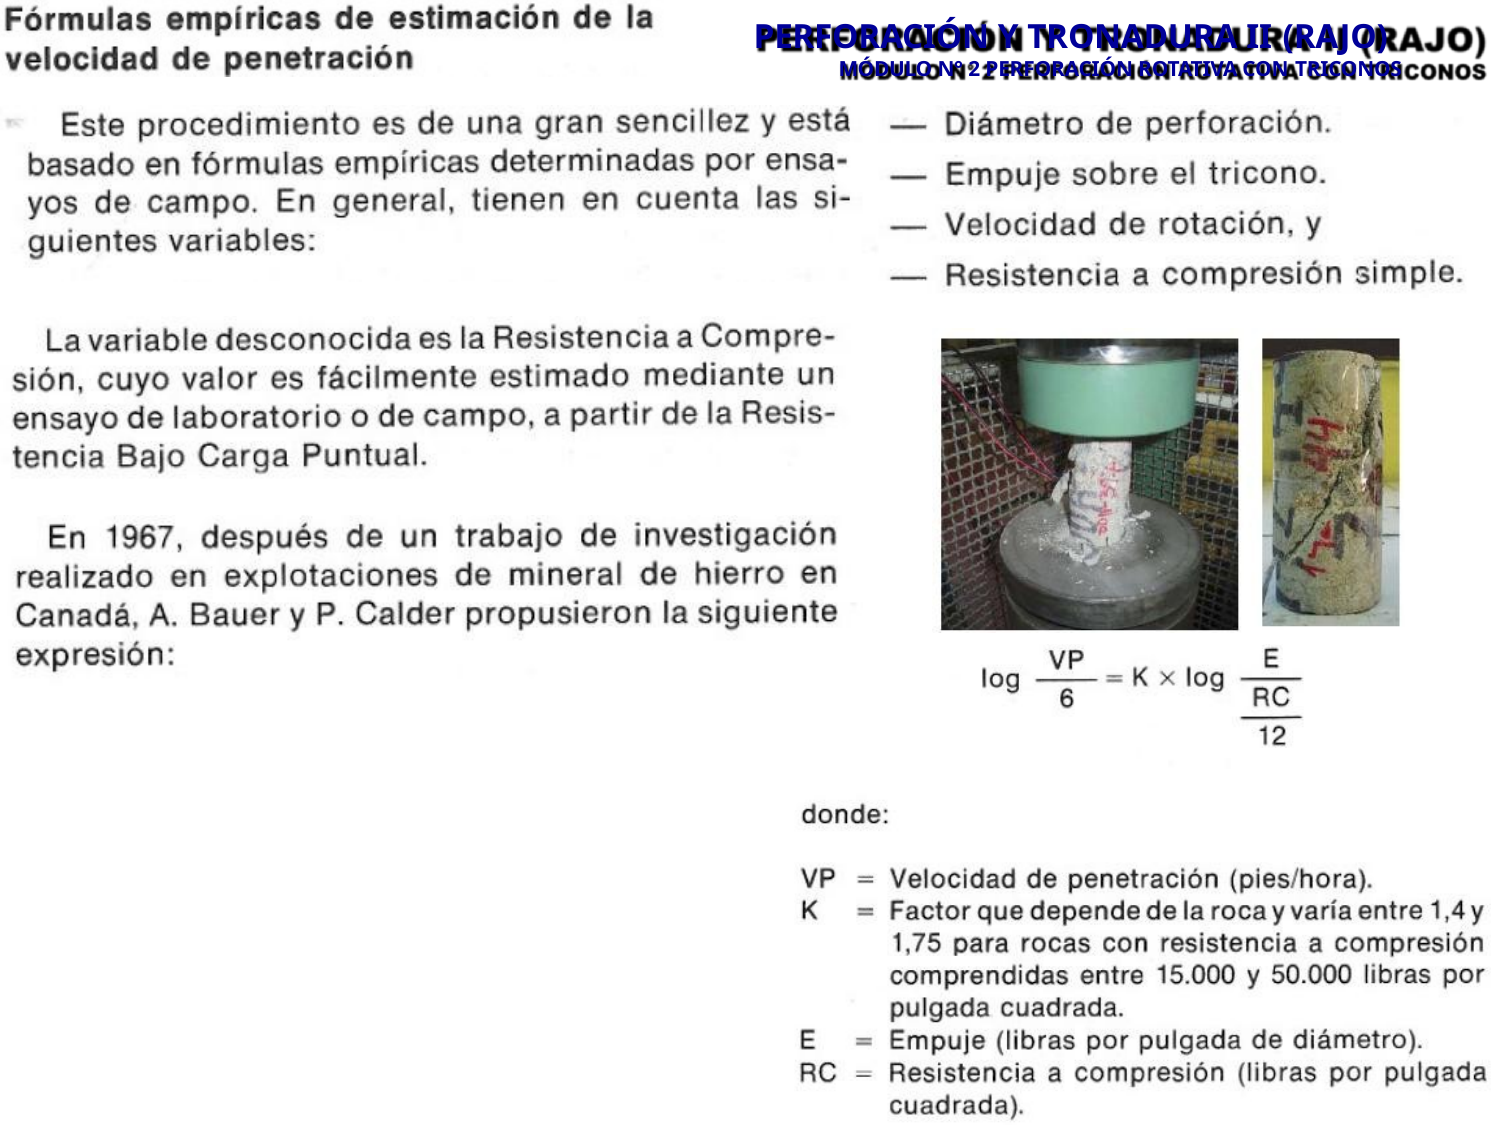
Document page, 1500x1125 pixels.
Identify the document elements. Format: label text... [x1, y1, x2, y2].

text_box [0, 0, 668, 77]
text_box [0, 515, 877, 689]
text_box [878, 105, 1468, 298]
text_box [0, 316, 852, 483]
text_box [794, 644, 1500, 1125]
text_box PERFORACIÓN Y TRONADURA II (RAJO) MÓDULO N° 2 PERFORACIÓN ROTATIVA CON TRICONOS [751, 15, 1487, 82]
text_box [0, 105, 878, 282]
text_box [932, 328, 1405, 633]
picture [732, 6, 1500, 87]
